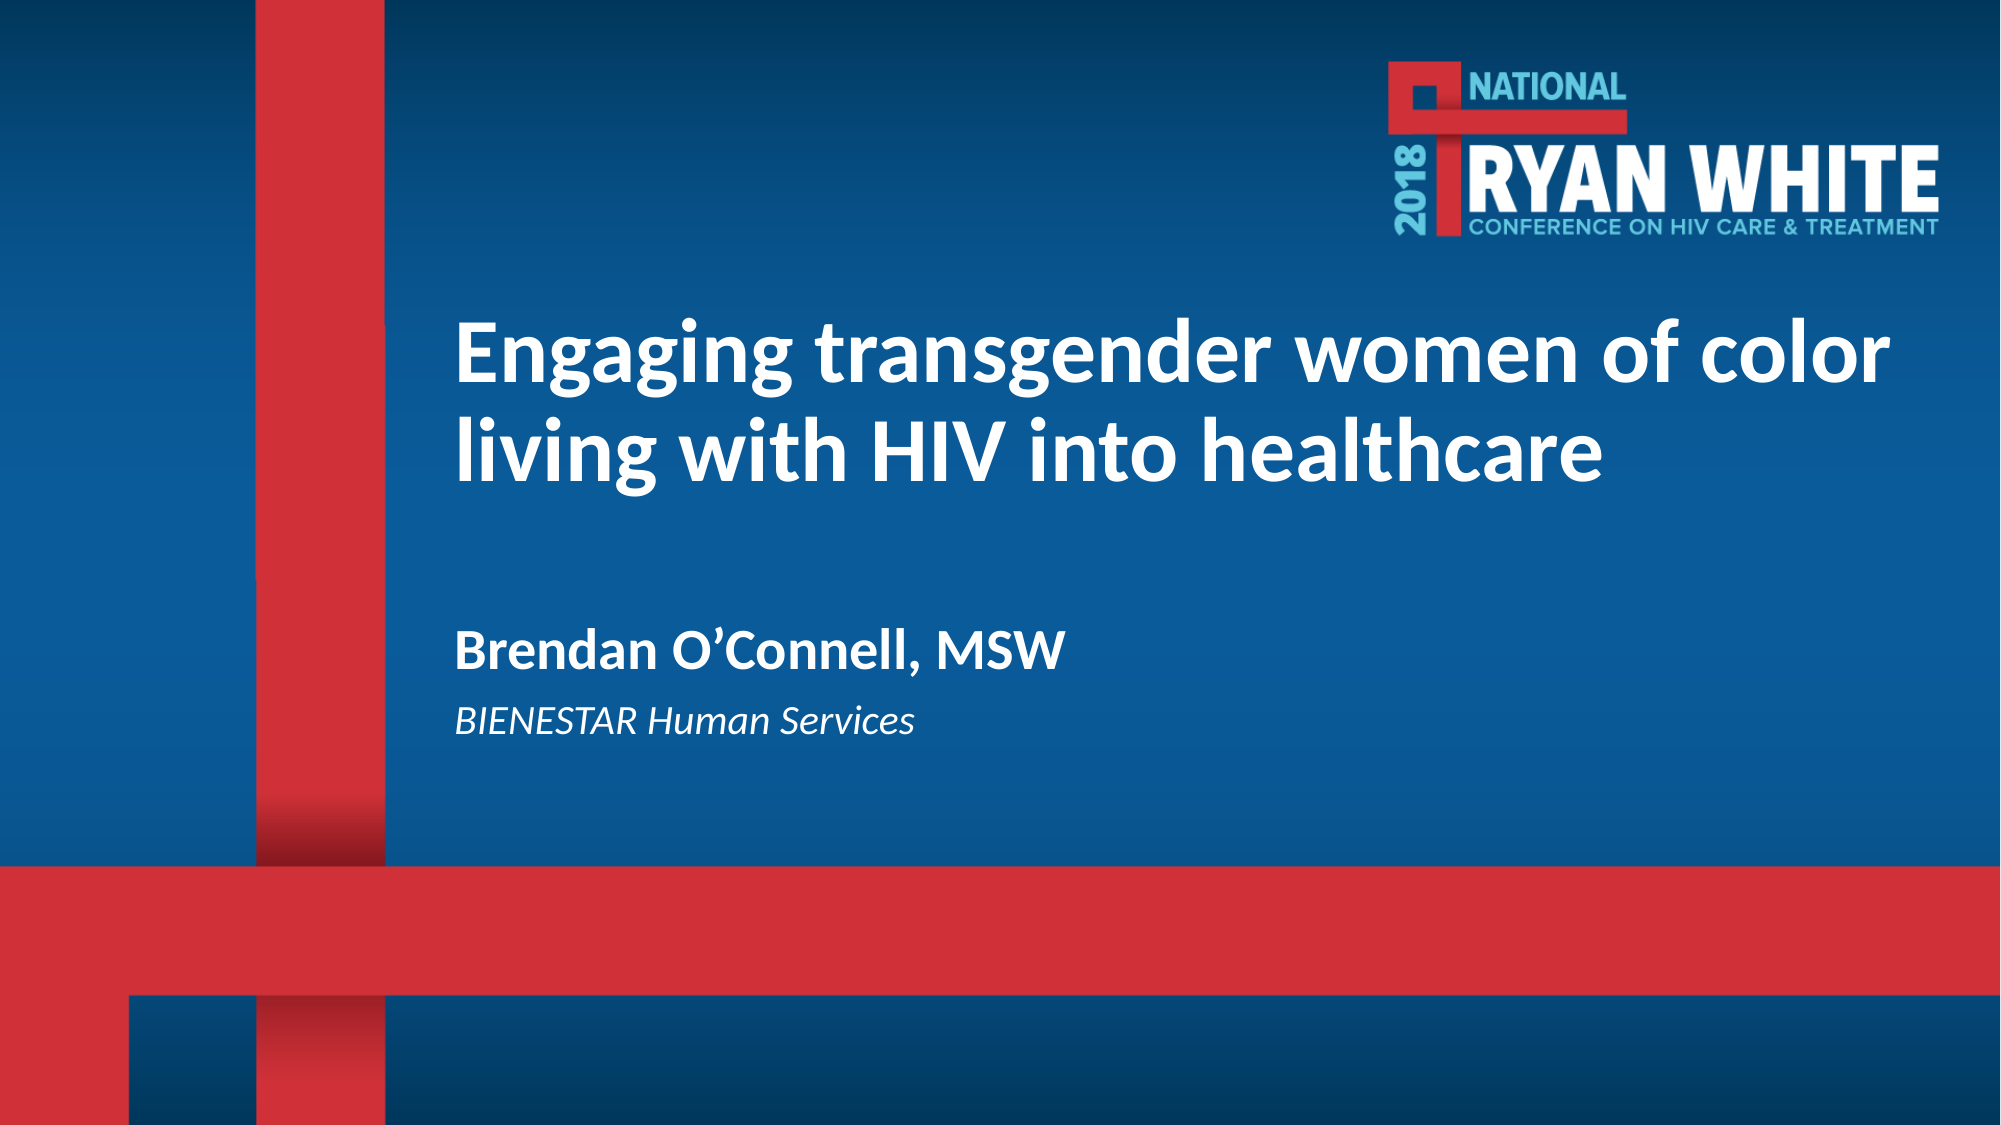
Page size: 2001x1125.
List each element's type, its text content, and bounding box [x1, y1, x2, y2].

list Brendan O’Connell, MSW [439, 611, 1926, 691]
picture [0, 0, 2001, 1125]
title Engaging transgender women of color living with HIV into healthcare [439, 333, 1926, 470]
list BIENESTAR Human Services [439, 691, 1926, 836]
